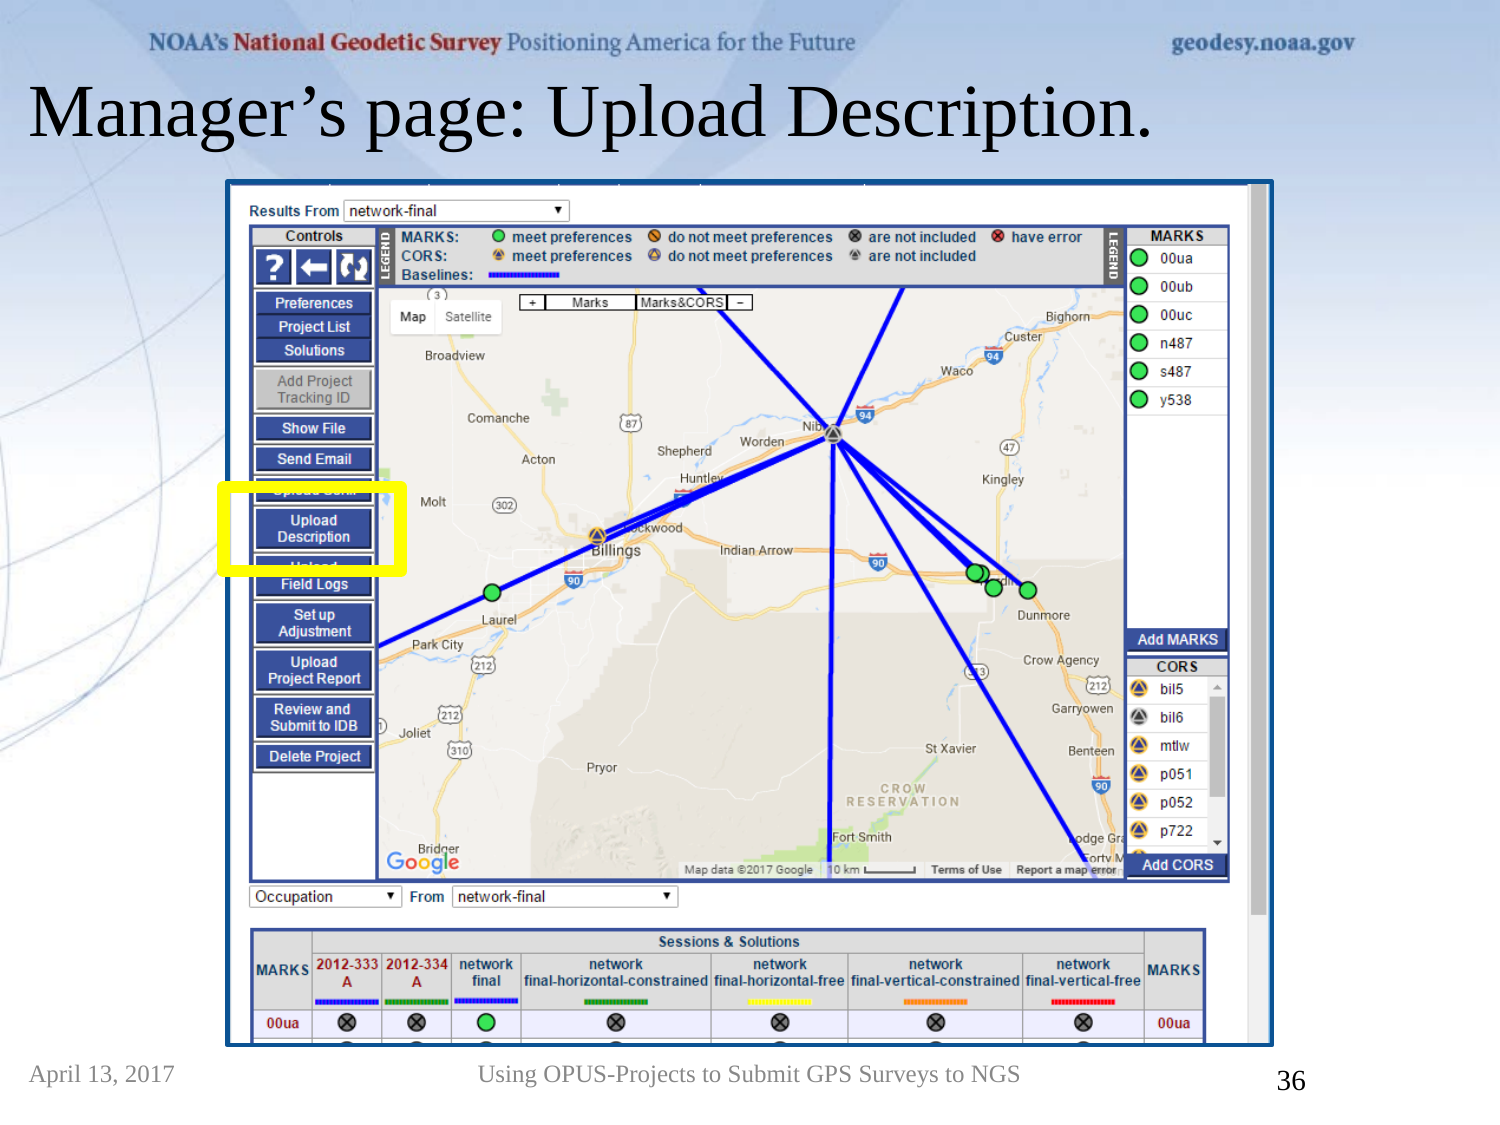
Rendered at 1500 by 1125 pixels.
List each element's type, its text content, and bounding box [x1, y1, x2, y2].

text_box April 13, 2017 [13, 1042, 237, 1115]
text_box Using OPUS-Projects to Submit GPS Surveys to NGS [237, 1052, 1262, 1115]
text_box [229, 183, 1270, 1043]
slide_number 36 [1262, 1042, 1486, 1115]
text_box Manager’s page: Upload Description. [13, 54, 1486, 185]
picture [0, 0, 1500, 1125]
